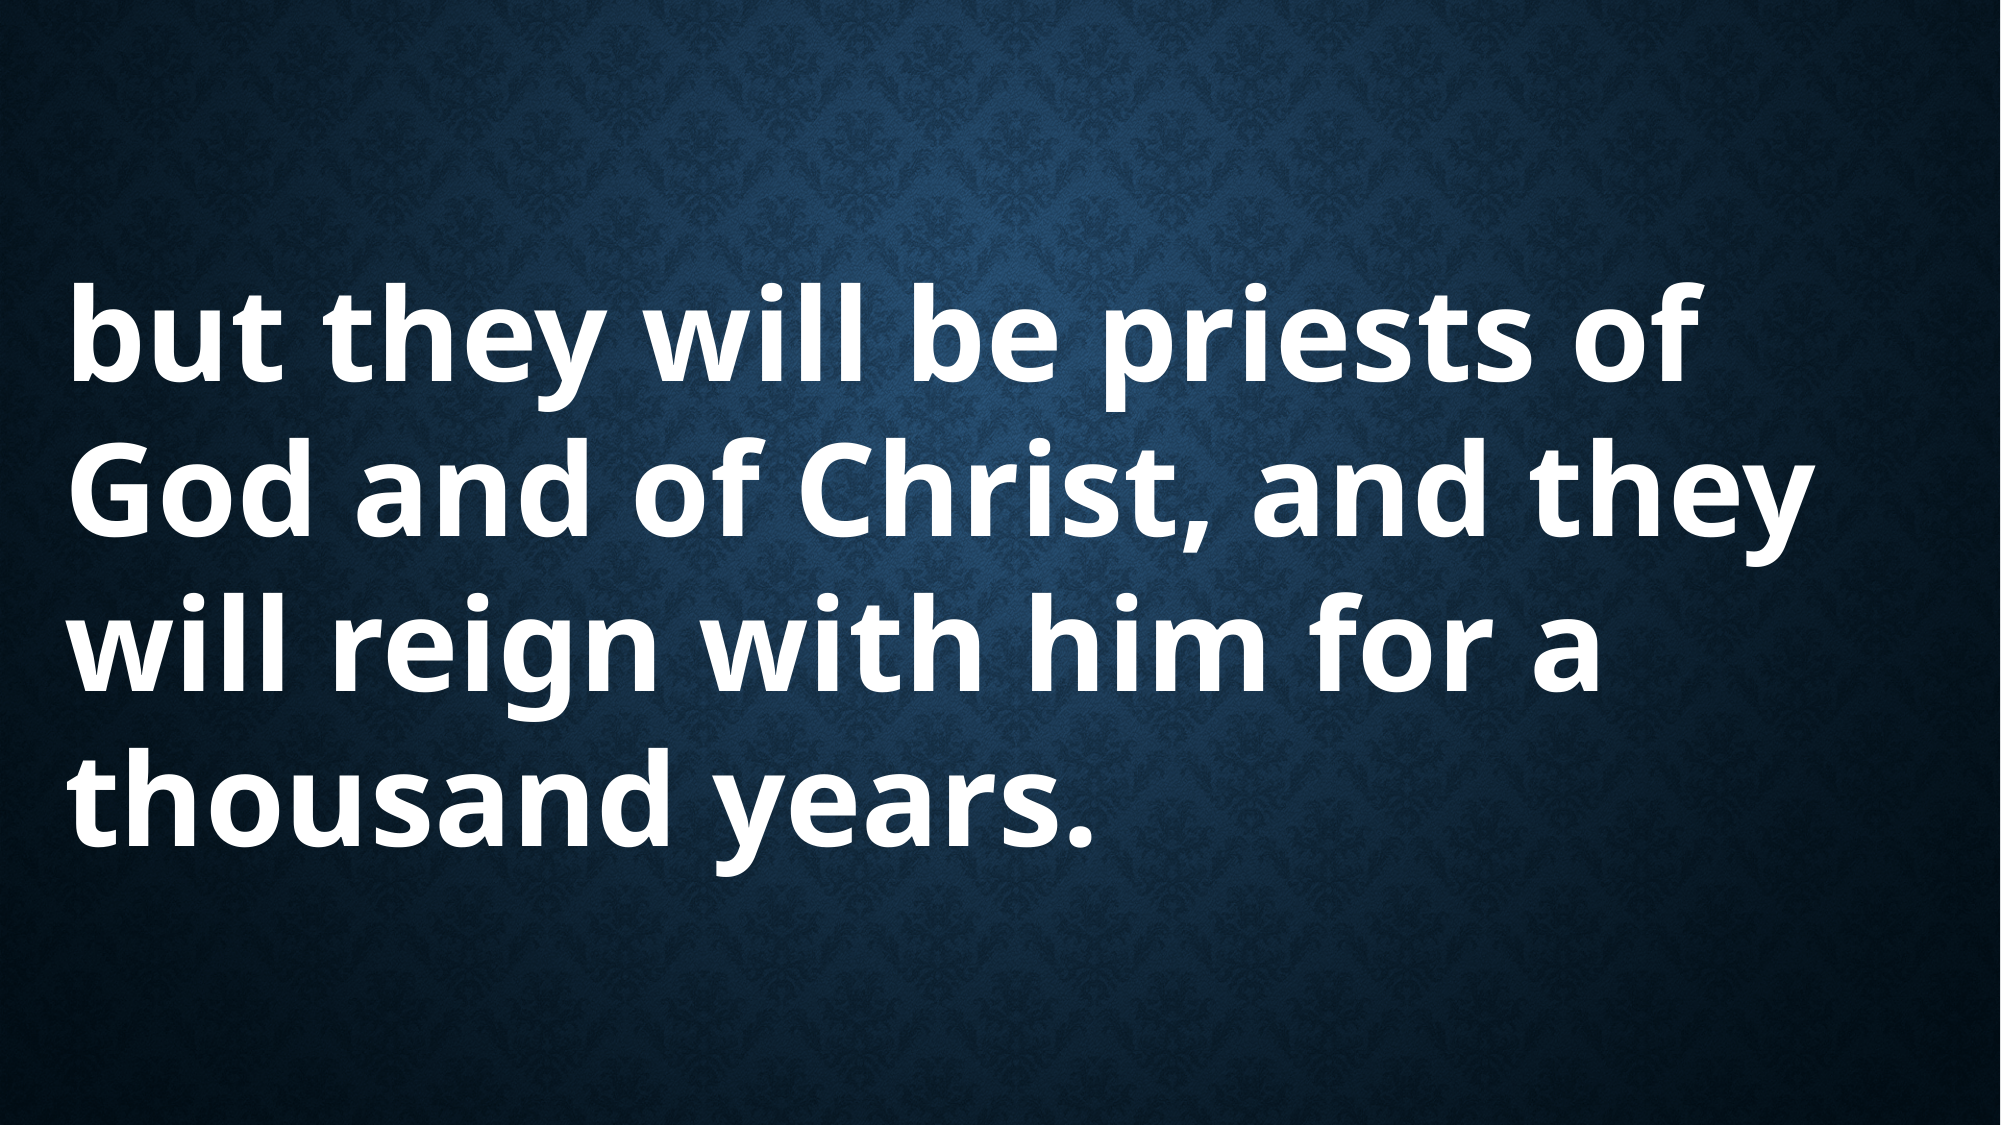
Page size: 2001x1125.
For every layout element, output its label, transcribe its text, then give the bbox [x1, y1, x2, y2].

text_box but they will be priests of God and of Christ, and they will reign with him for a thousand years. [49, 245, 1937, 880]
